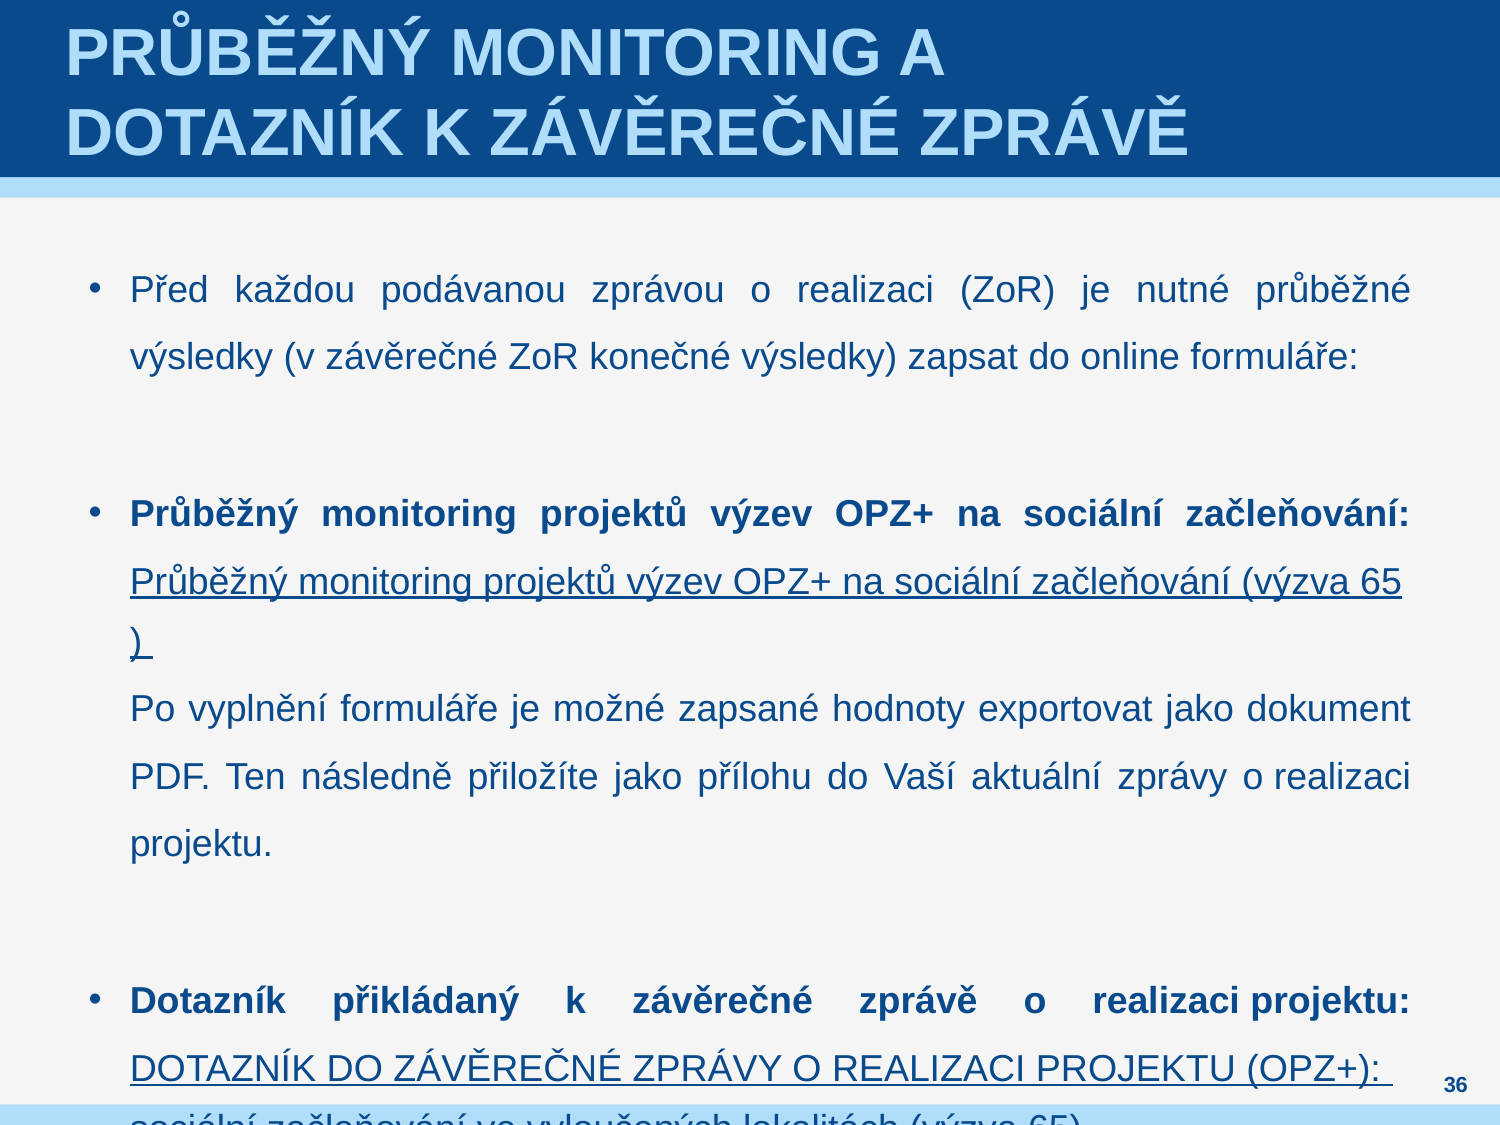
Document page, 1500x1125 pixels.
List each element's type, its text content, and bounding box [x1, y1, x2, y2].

slide_number 36 [1417, 1068, 1495, 1099]
list Před každou podávanou zprávou o realizaci (ZoR) je nutné průběžné výsledky (v závěrečné ZoR konečné výsledky) zapsat do online formuláře: Průběžný monitoring projektů výzev OPZ+ na sociální začleňování: Průběžný monitoring projektů výzev OPZ+ na sociální začleňování (výzva 65) Po vyplnění formuláře je možné zapsané hodnoty exportovat jako dokument PDF. Ten následně přiložíte jako přílohu do Vaší aktuální zprávy o realizaci projektu. Dotazník přikládaný k závěrečné zprávě o realizaci projektu: DOTAZNÍK DO ZÁVĚREČNÉ ZPRÁVY O REALIZACI PROJEKTU (OPZ+): sociální začleňování ve vyloučených lokalitách (výzva 65) [88, 242, 1412, 1075]
title Průběžný monitoring a dotazník k závěrečné zprávě [59, 0, 1441, 178]
